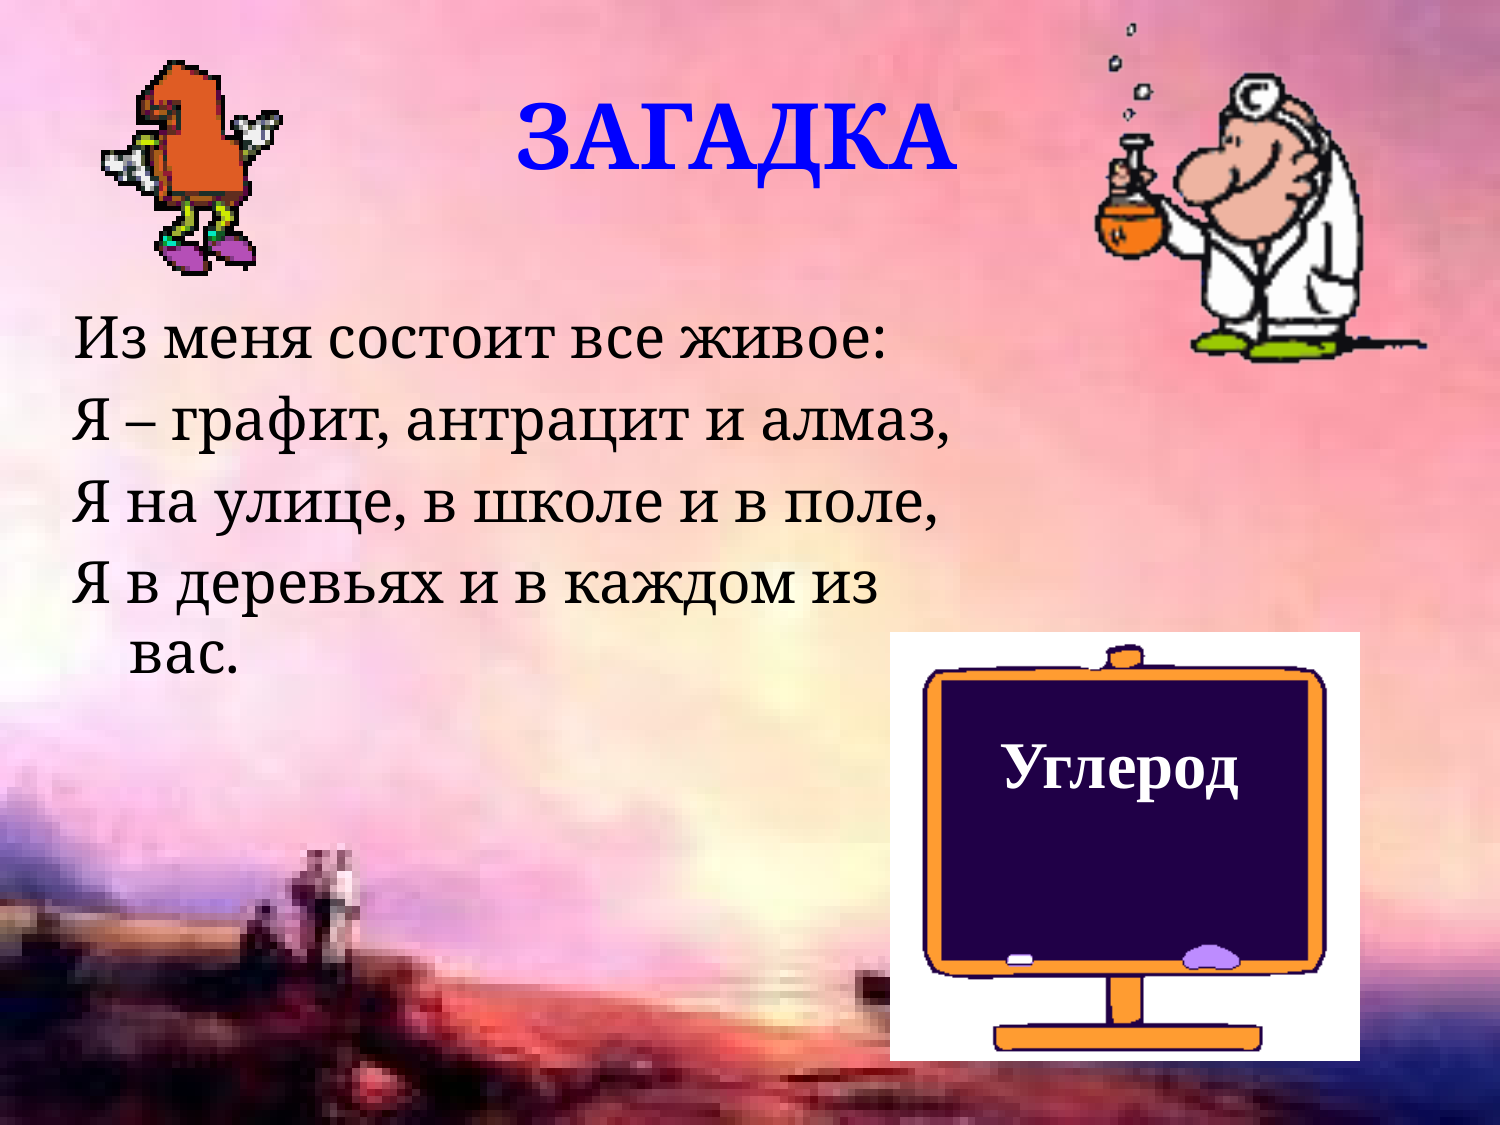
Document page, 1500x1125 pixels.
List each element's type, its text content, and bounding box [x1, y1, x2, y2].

text_box загадка [500, 70, 996, 195]
list Из меня состоит все живое: Я – графит, антрацит и алмаз, Я на улице, в школе и в поле, Я в деревьях и в каждом из вас. [58, 292, 997, 680]
picture [0, 0, 1500, 1125]
